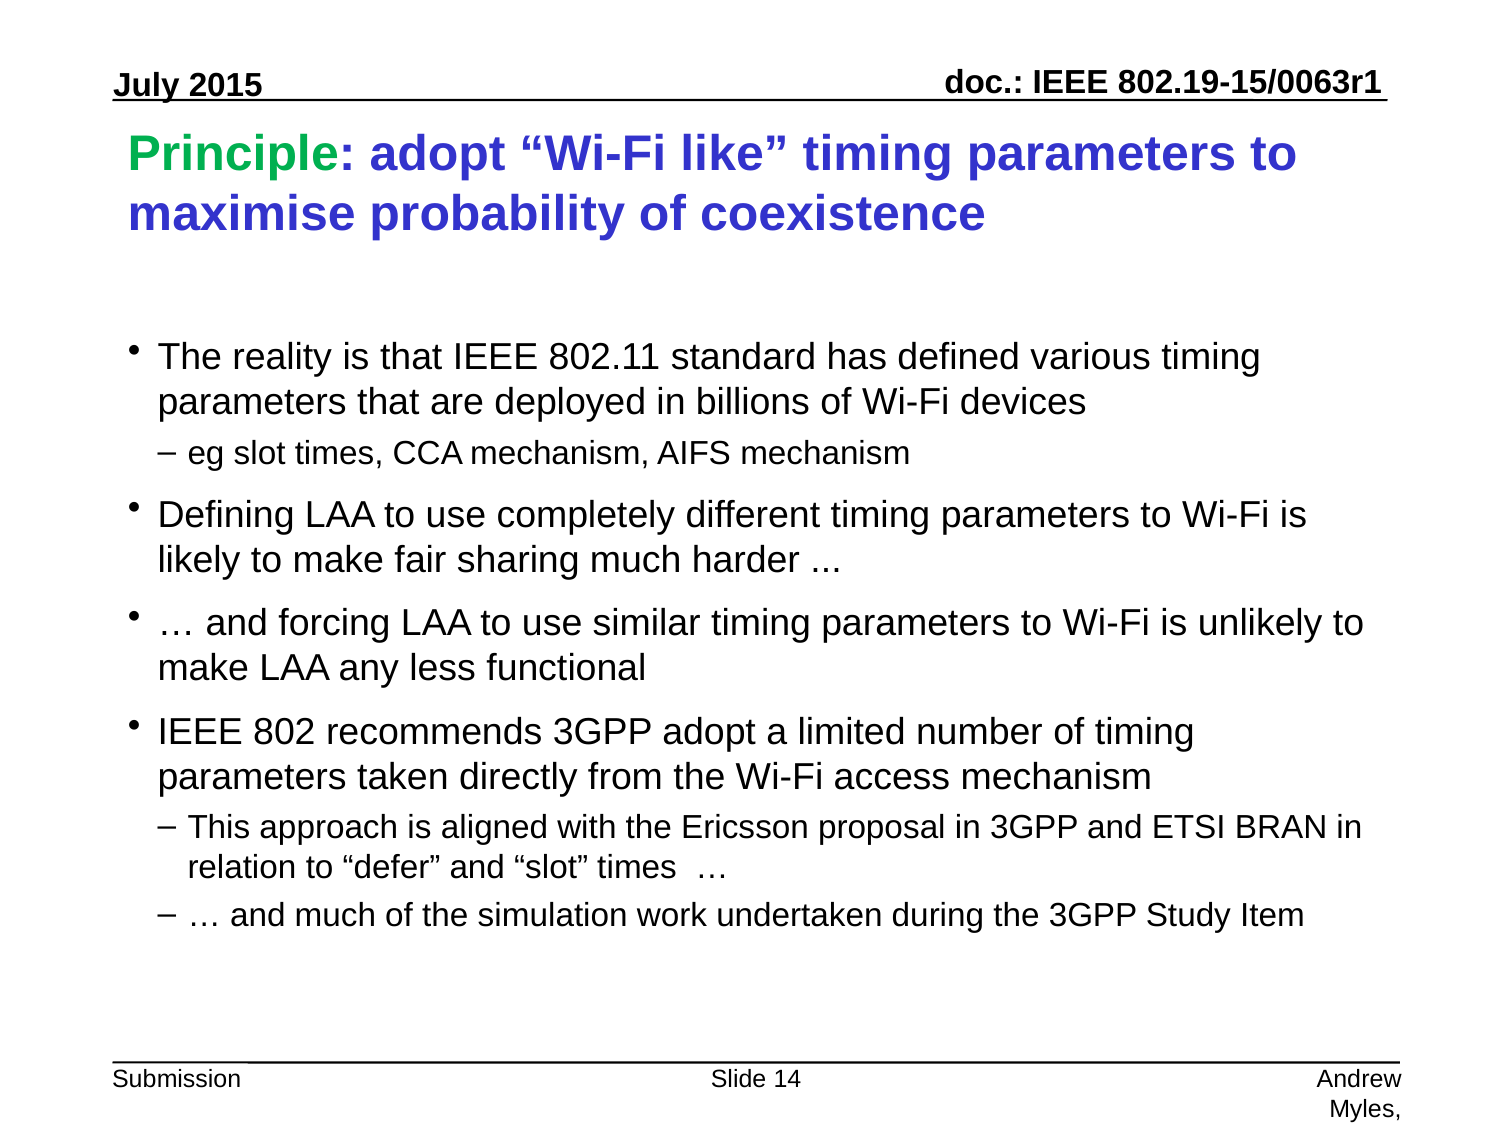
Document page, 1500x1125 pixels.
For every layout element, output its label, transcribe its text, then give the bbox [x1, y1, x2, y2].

list The reality is that IEEE 802.11 standard has defined various timing parameters that are deployed in billions of Wi-Fi devices eg slot times, CCA mechanism, AIFS mechanism Defining LAA to use completely different timing parameters to Wi-Fi is likely to make fair sharing much harder ... … and forcing LAA to use similar timing parameters to Wi-Fi is unlikely to make LAA any less functional IEEE 802 recommends 3GPP adopt a limited number of timing parameters taken directly from the Wi-Fi access mechanism This approach is aligned with the Ericsson proposal in 3GPP and ETSI BRAN in relation to “defer” and “slot” times … … and much of the simulation work undertaken during the 3GPP Study Item [112, 324, 1388, 1000]
title Principle: adopt “Wi-Fi like” timing parameters to maximise probability of coexistence [112, 112, 1388, 288]
slide_number Slide 14 [709, 1061, 803, 1093]
footer Andrew Myles, Cisco [1294, 1061, 1402, 1093]
